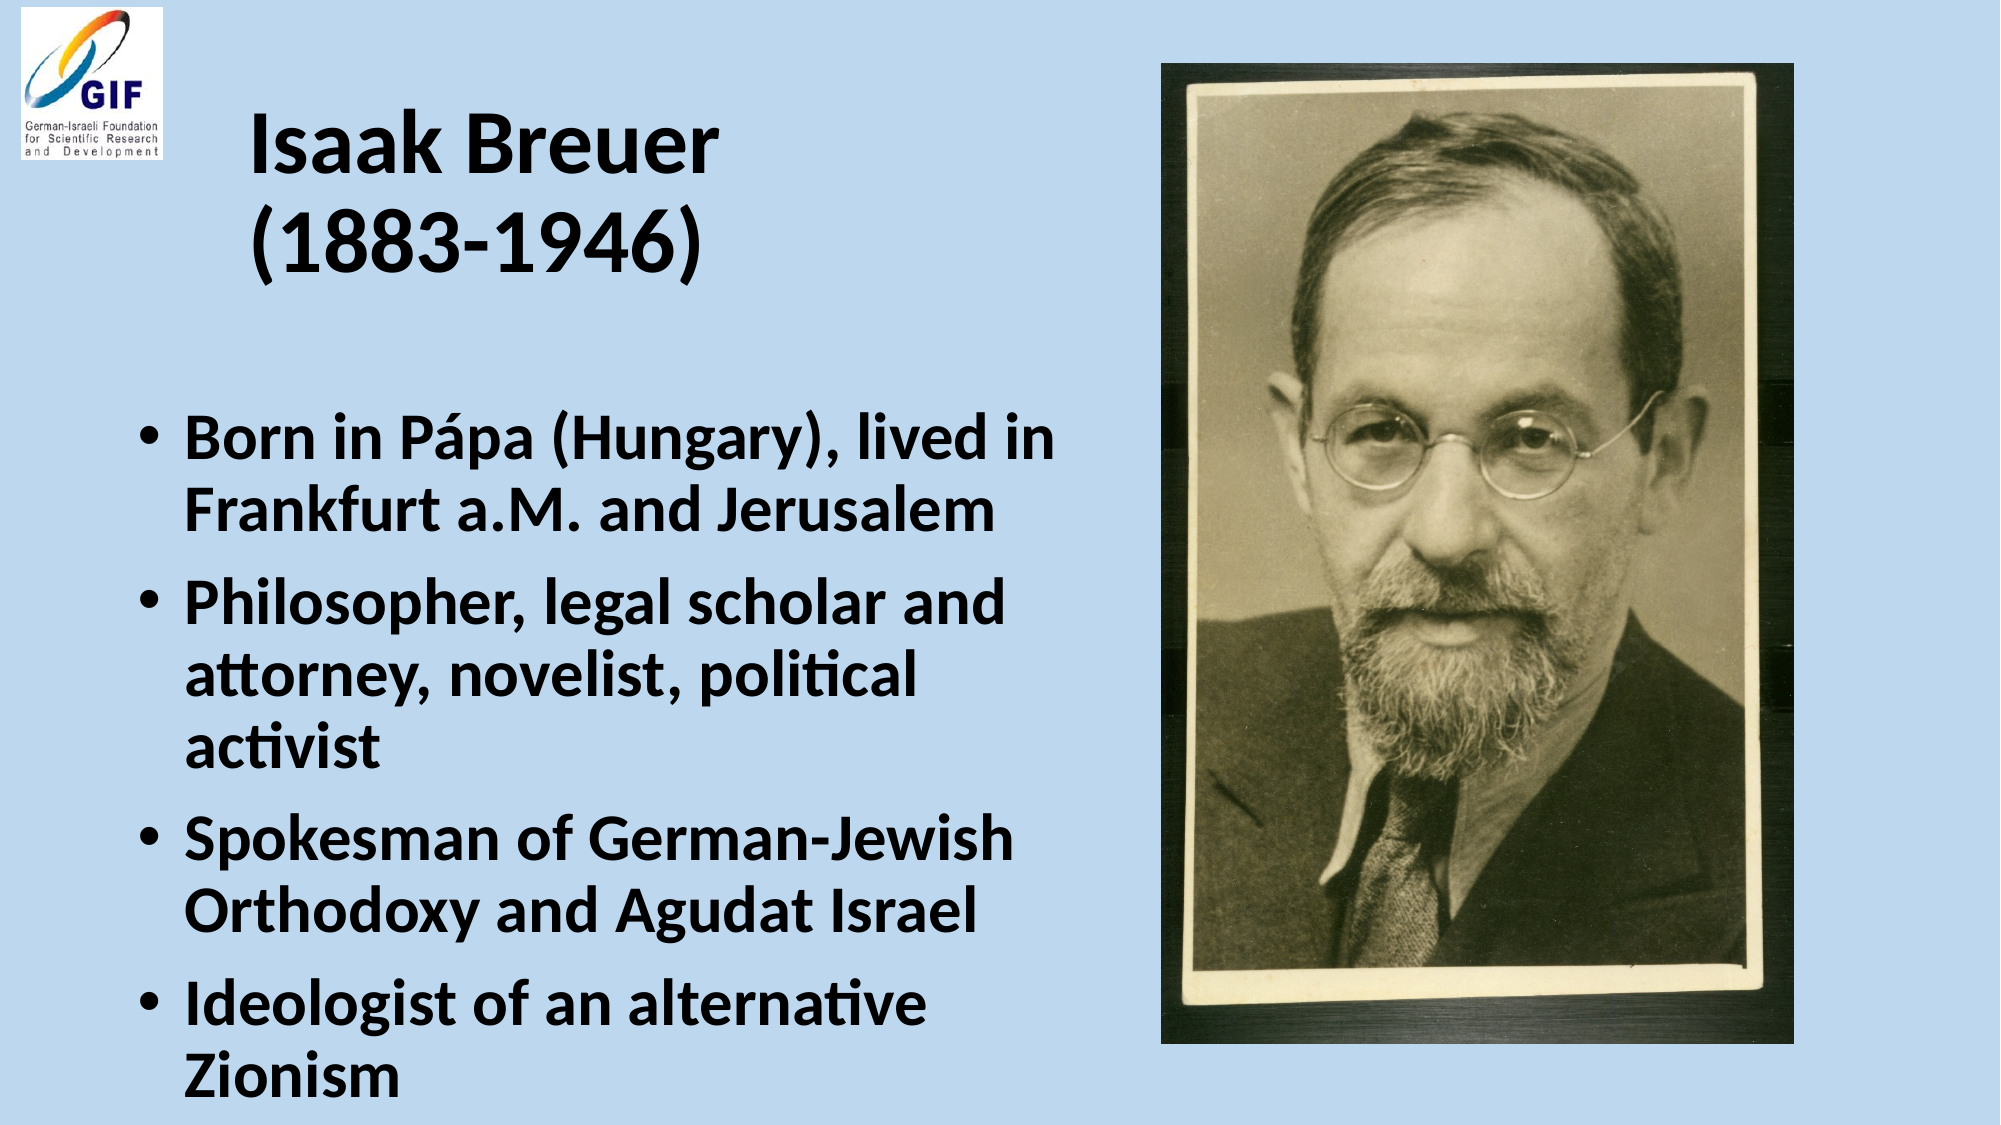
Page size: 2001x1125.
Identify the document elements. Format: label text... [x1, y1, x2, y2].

list Born in Pápa (Hungary), lived in Frankfurt a.M. and Jerusalem Philosopher, legal scholar and attorney, novelist, political activist Spokesman of German-Jewish Orthodoxy and Agudat Israel Ideologist of an alternative Zionism [122, 394, 1138, 1020]
title Isaak Breuer (1883-1946) [233, 63, 1092, 300]
picture [21, 7, 163, 160]
picture [1161, 63, 1794, 1044]
